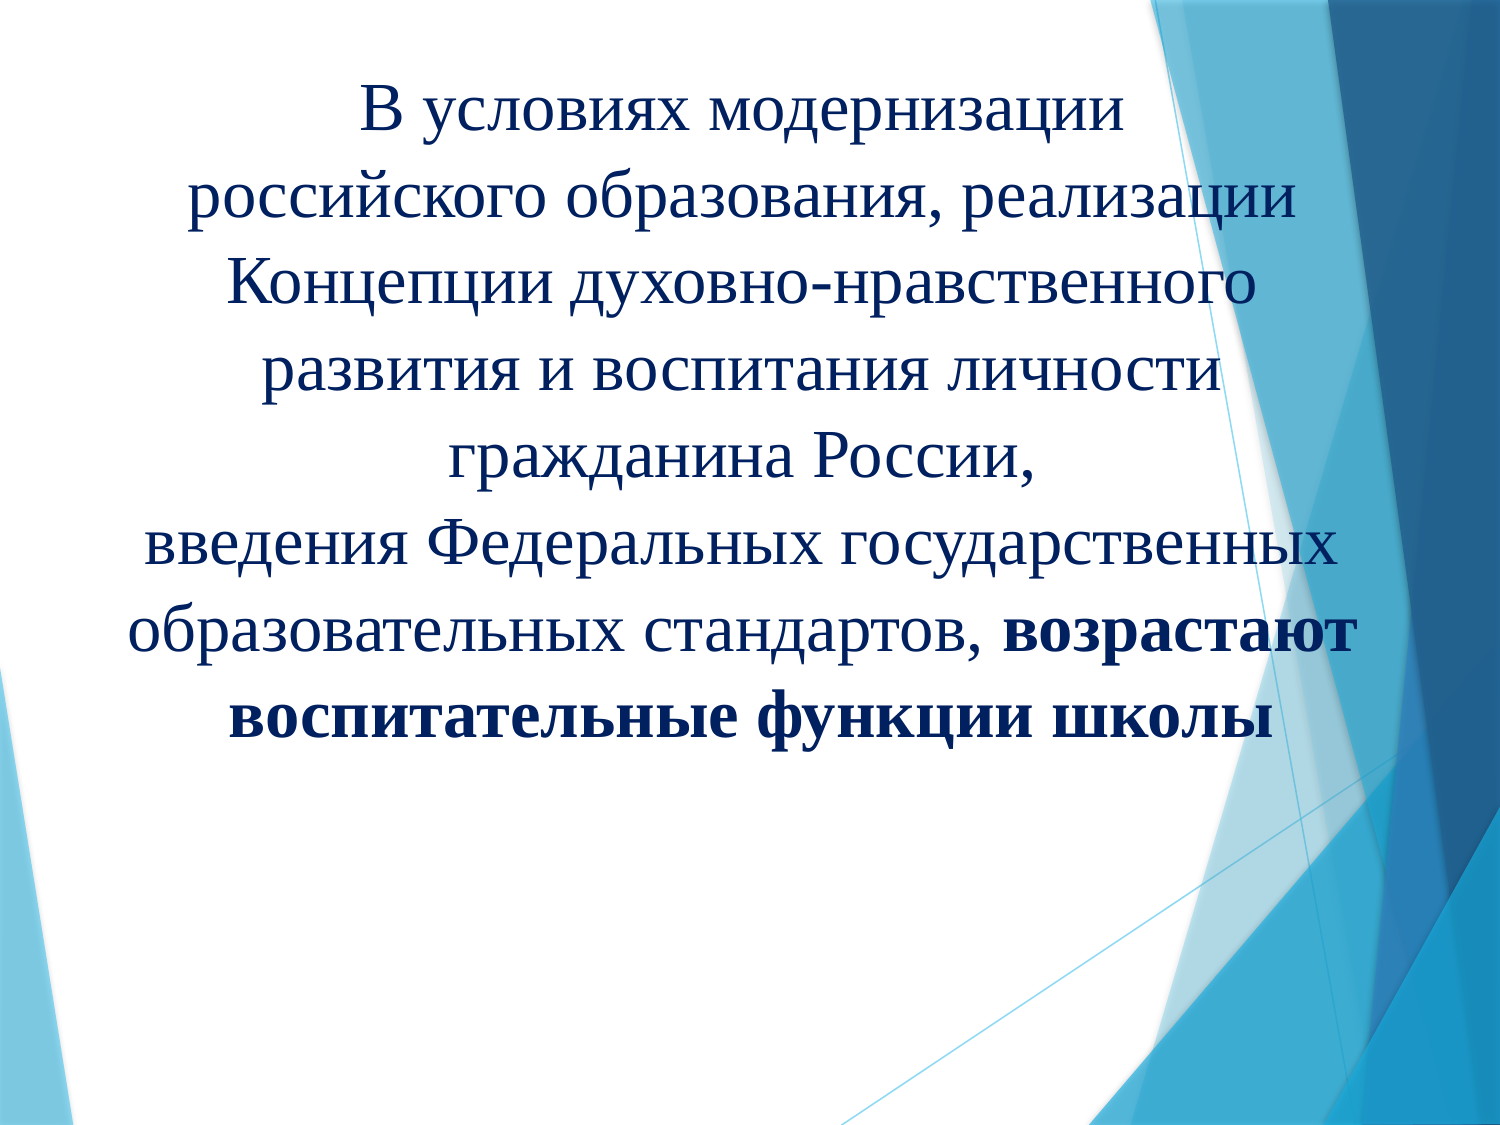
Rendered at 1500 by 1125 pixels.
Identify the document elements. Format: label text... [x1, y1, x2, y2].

list В условиях модернизации российского образования, реализации Концепции духовно-нравственного развития и воспитания личности гражданина России, введения Федеральных государственных образовательных стандартов, возрастают воспитательные функции школы [58, 70, 1445, 1063]
